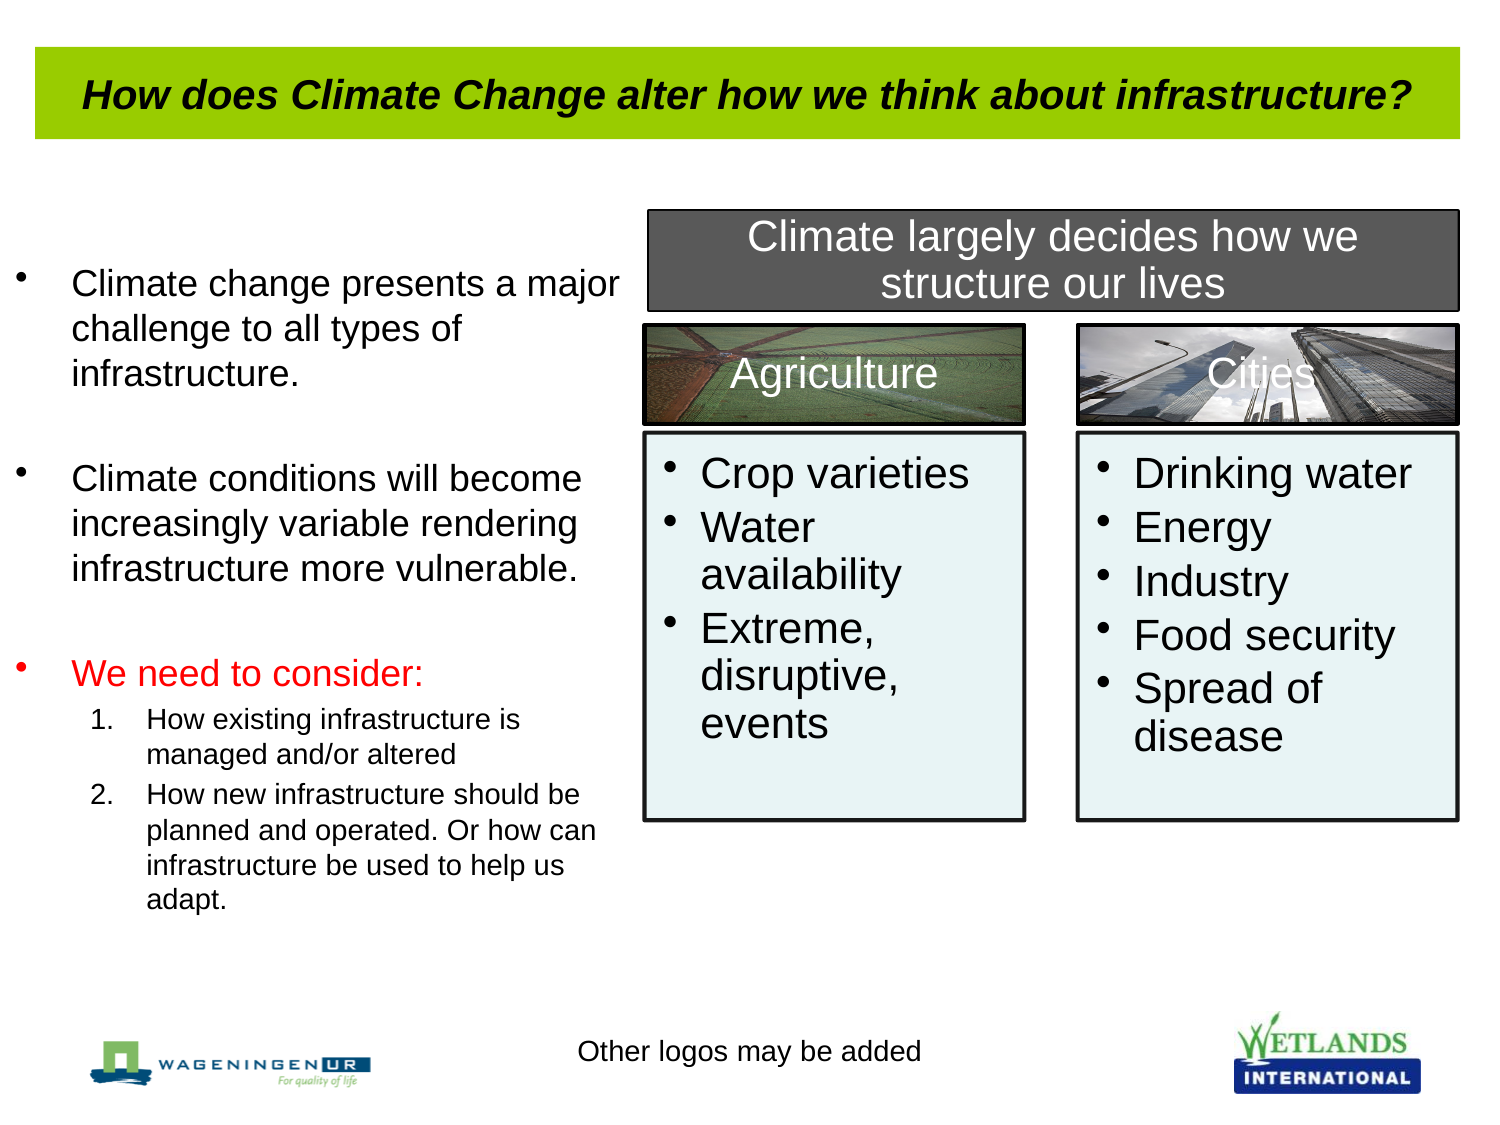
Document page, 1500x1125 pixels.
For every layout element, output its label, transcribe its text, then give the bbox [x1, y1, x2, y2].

picture [76, 1011, 1022, 1100]
picture [1234, 1011, 1421, 1094]
list Climate change presents a major challenge to all types of infrastructure. Climate conditions will become increasingly variable rendering infrastructure more vulnerable. We need to consider: How existing infrastructure is managed and/or altered How new infrastructure should be planned and operated. Or how can infrastructure be used to help us adapt. [0, 198, 645, 950]
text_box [644, 210, 1458, 821]
footer Other logos may be added [512, 1024, 988, 1103]
text_box How does Climate Change alter how we think about infrastructure? [35, 46, 1461, 140]
